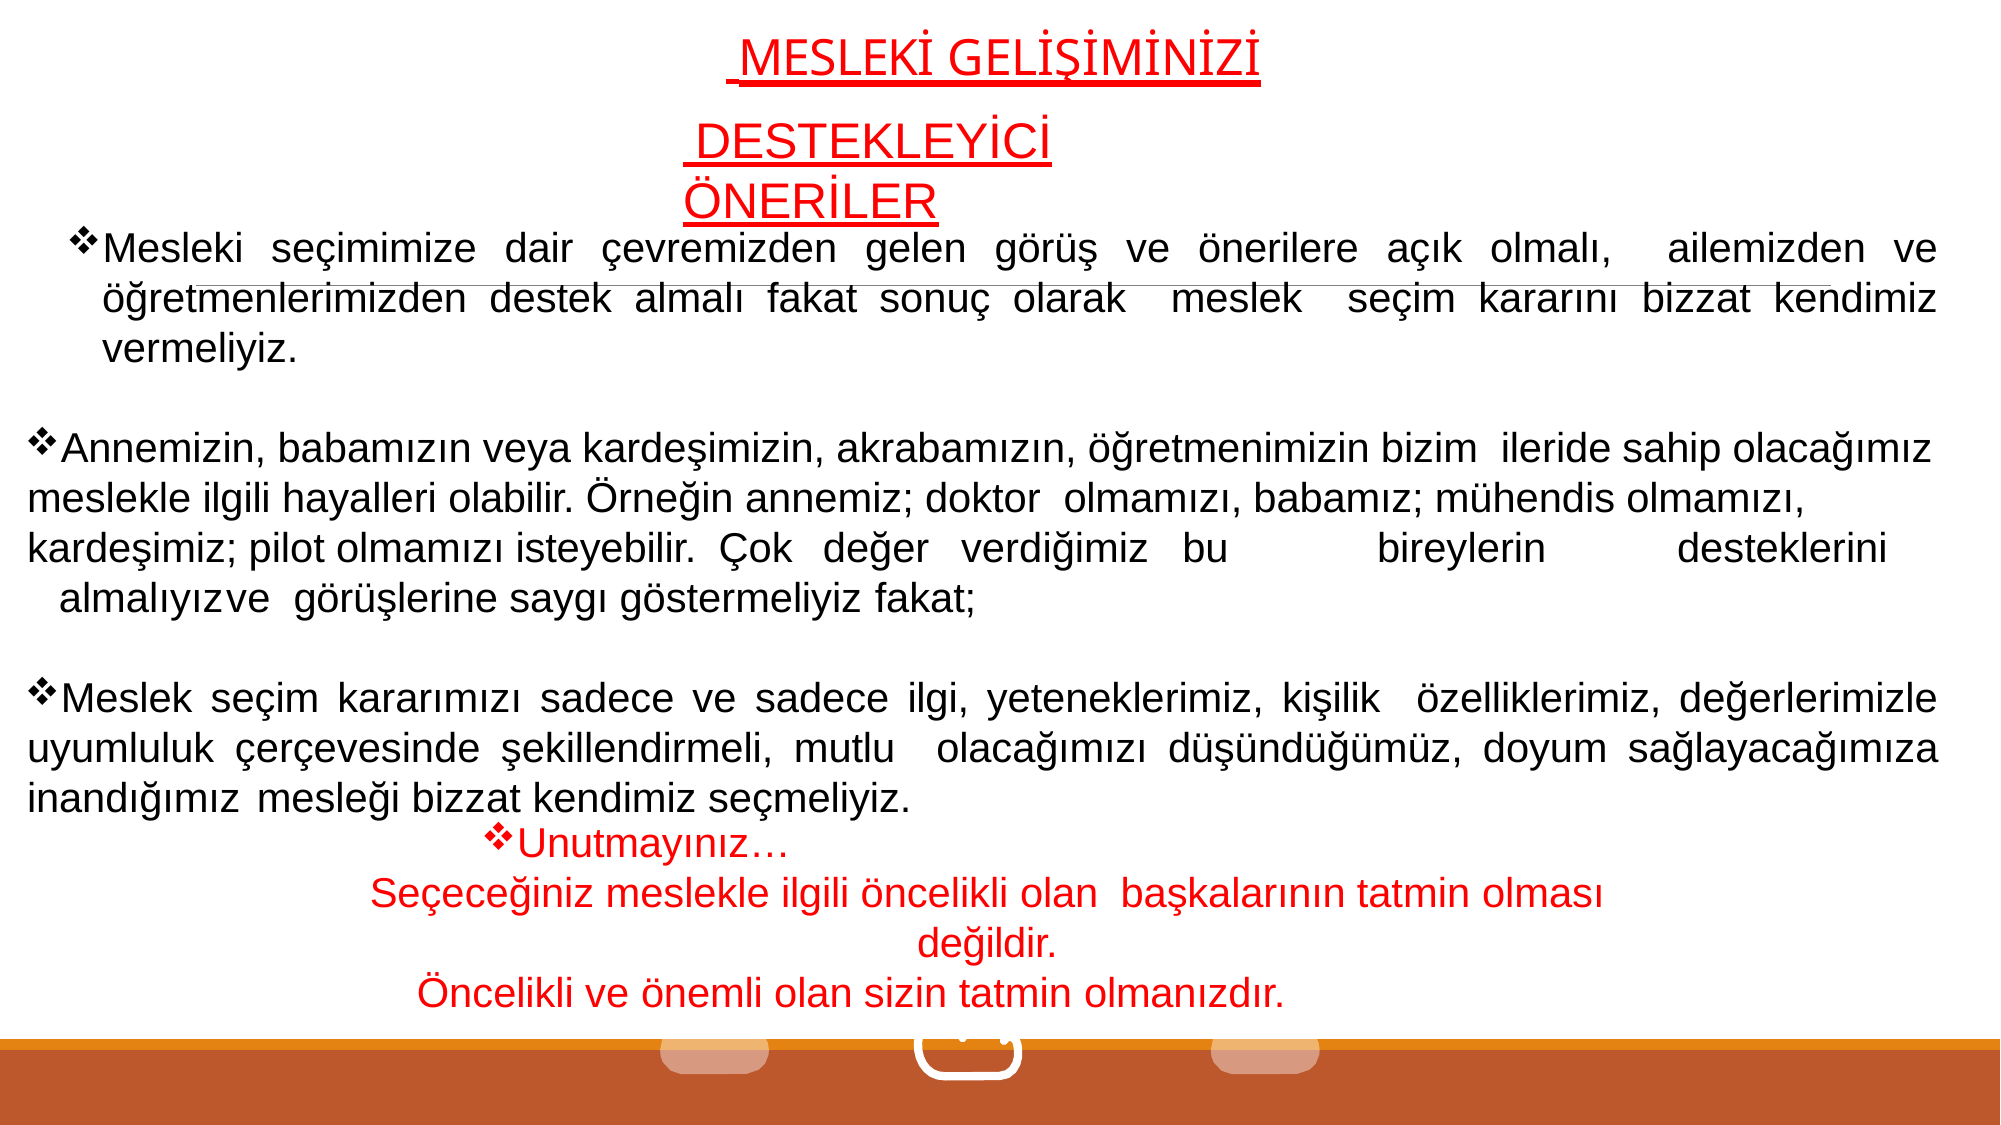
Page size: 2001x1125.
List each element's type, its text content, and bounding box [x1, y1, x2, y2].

text_box [660, 1017, 769, 1075]
text_box [1210, 1017, 1320, 1075]
text_box [918, 1017, 1019, 1077]
text_box Mesleki seçimimize dair çevremizden gelen görüş ve önerilere açık olmalı, ailemizden ve öğretmenlerimizden destek almalı fakat sonuç olarak meslek seçim kararını bizzat kendimiz vermeliyiz. Annemizin, babamızın veya kardeşimizin, akrabamızın, öğretmenimizin bizim ileride sahip olacağımız meslekle ilgili hayalleri olabilir. Örneğin annemiz; doktor olmamızı, babamız; mühendis olmamızı, kardeşimiz; pilot olmamızı isteyebilir. Çok değer verdiğimiz bu bireylerin desteklerini almalıyız ve görüşlerine saygı göstermeliyiz fakat; Meslek seçim kararımızı sadece ve sadece ilgi, yeteneklerimiz, kişilik özelliklerimiz, değerlerimizle uyumluluk çerçevesinde şekillendirmeli, mutlu olacağımızı düşündüğümüz, doyum sağlayacağımıza inandığımız mesleği bizzat kendimiz seçmeliyiz. Unutmayınız… Seçeceğiniz meslekle ilgili öncelikli olan başkalarının tatmin olması değildir. Öncelikli ve önemli olan sizin tatmin olmanızdır. [24, 218, 1939, 1017]
title MESLEKİ GELİŞİMİNİZİ [724, 0, 1271, 86]
text_box DESTEKLEYİCİ ÖNERİLER [681, 106, 1314, 218]
